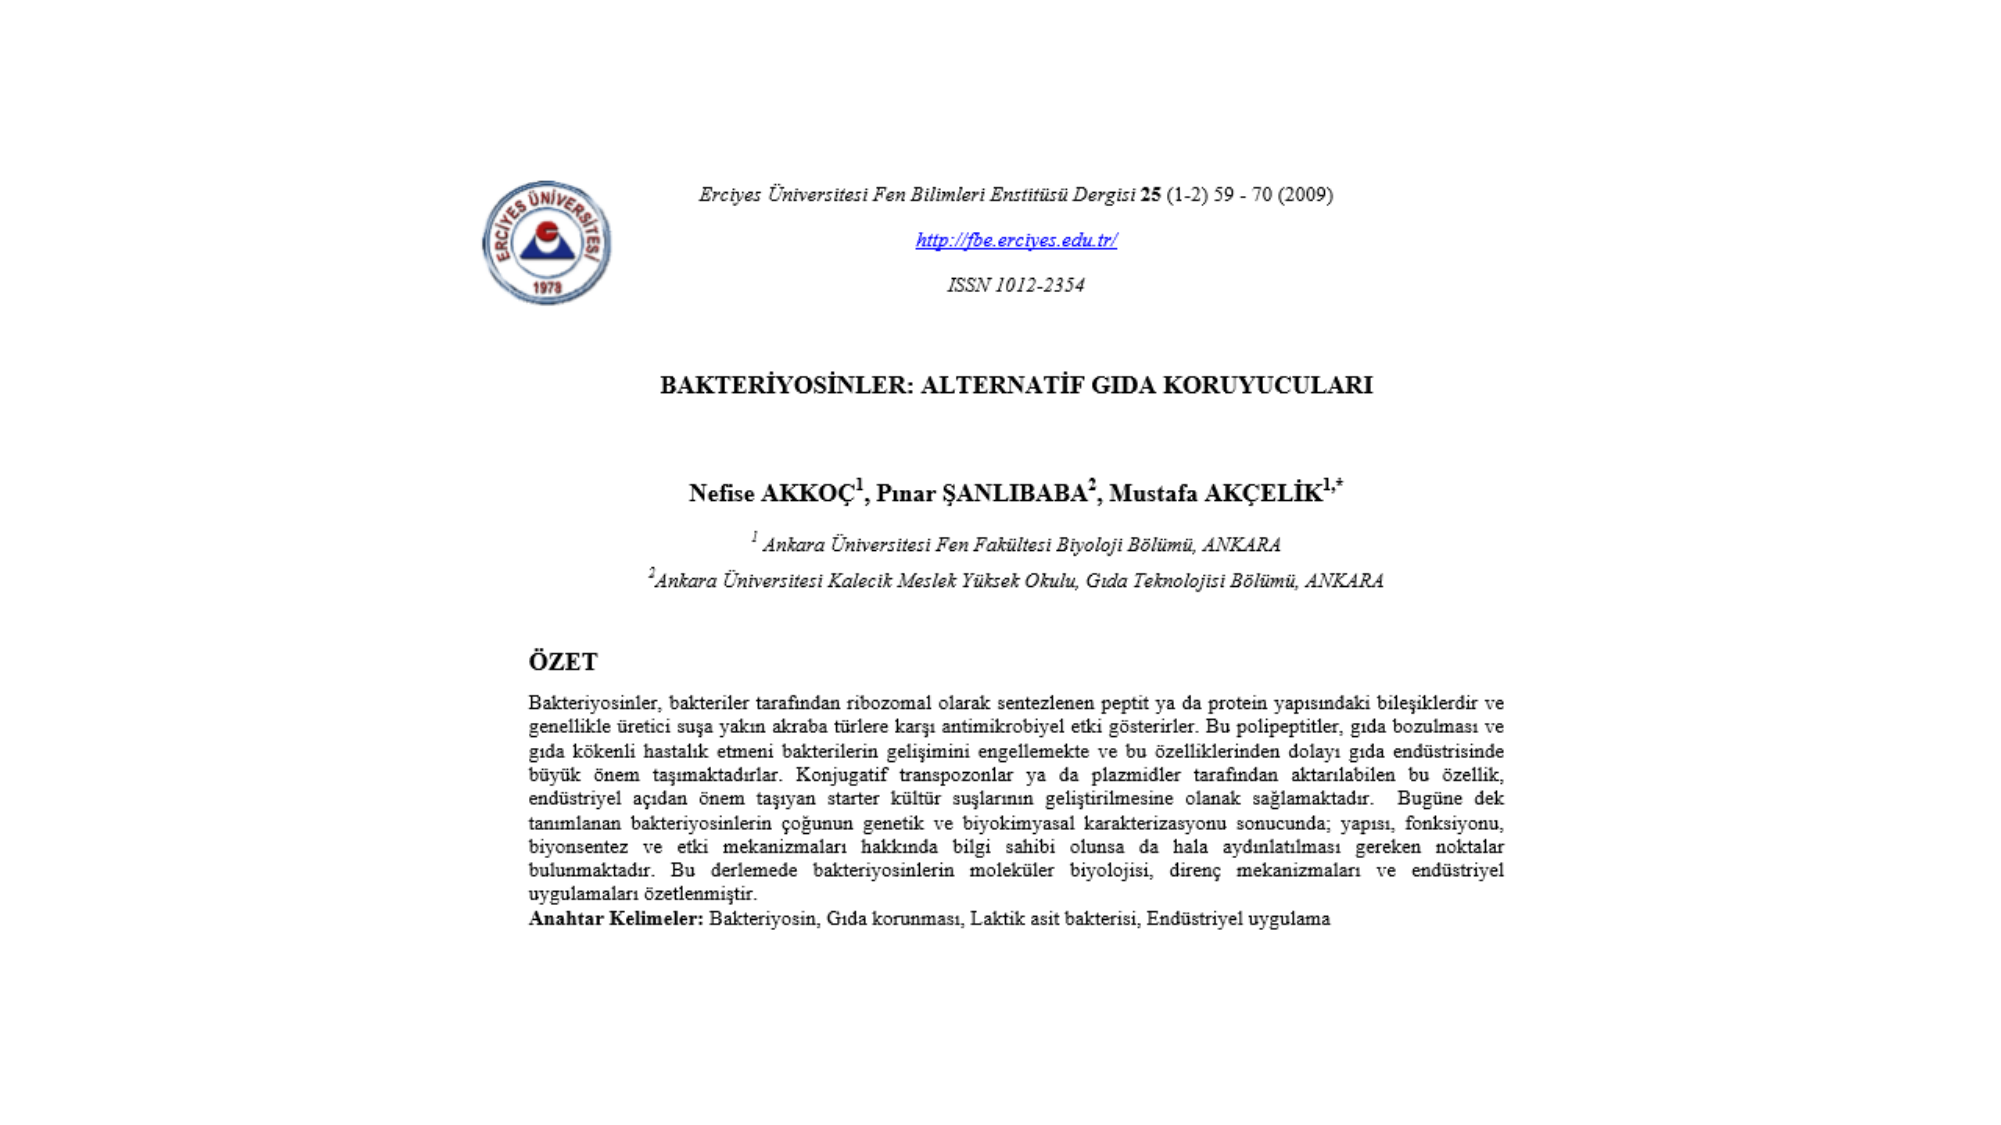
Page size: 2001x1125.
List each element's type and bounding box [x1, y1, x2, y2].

picture [442, 156, 1558, 969]
